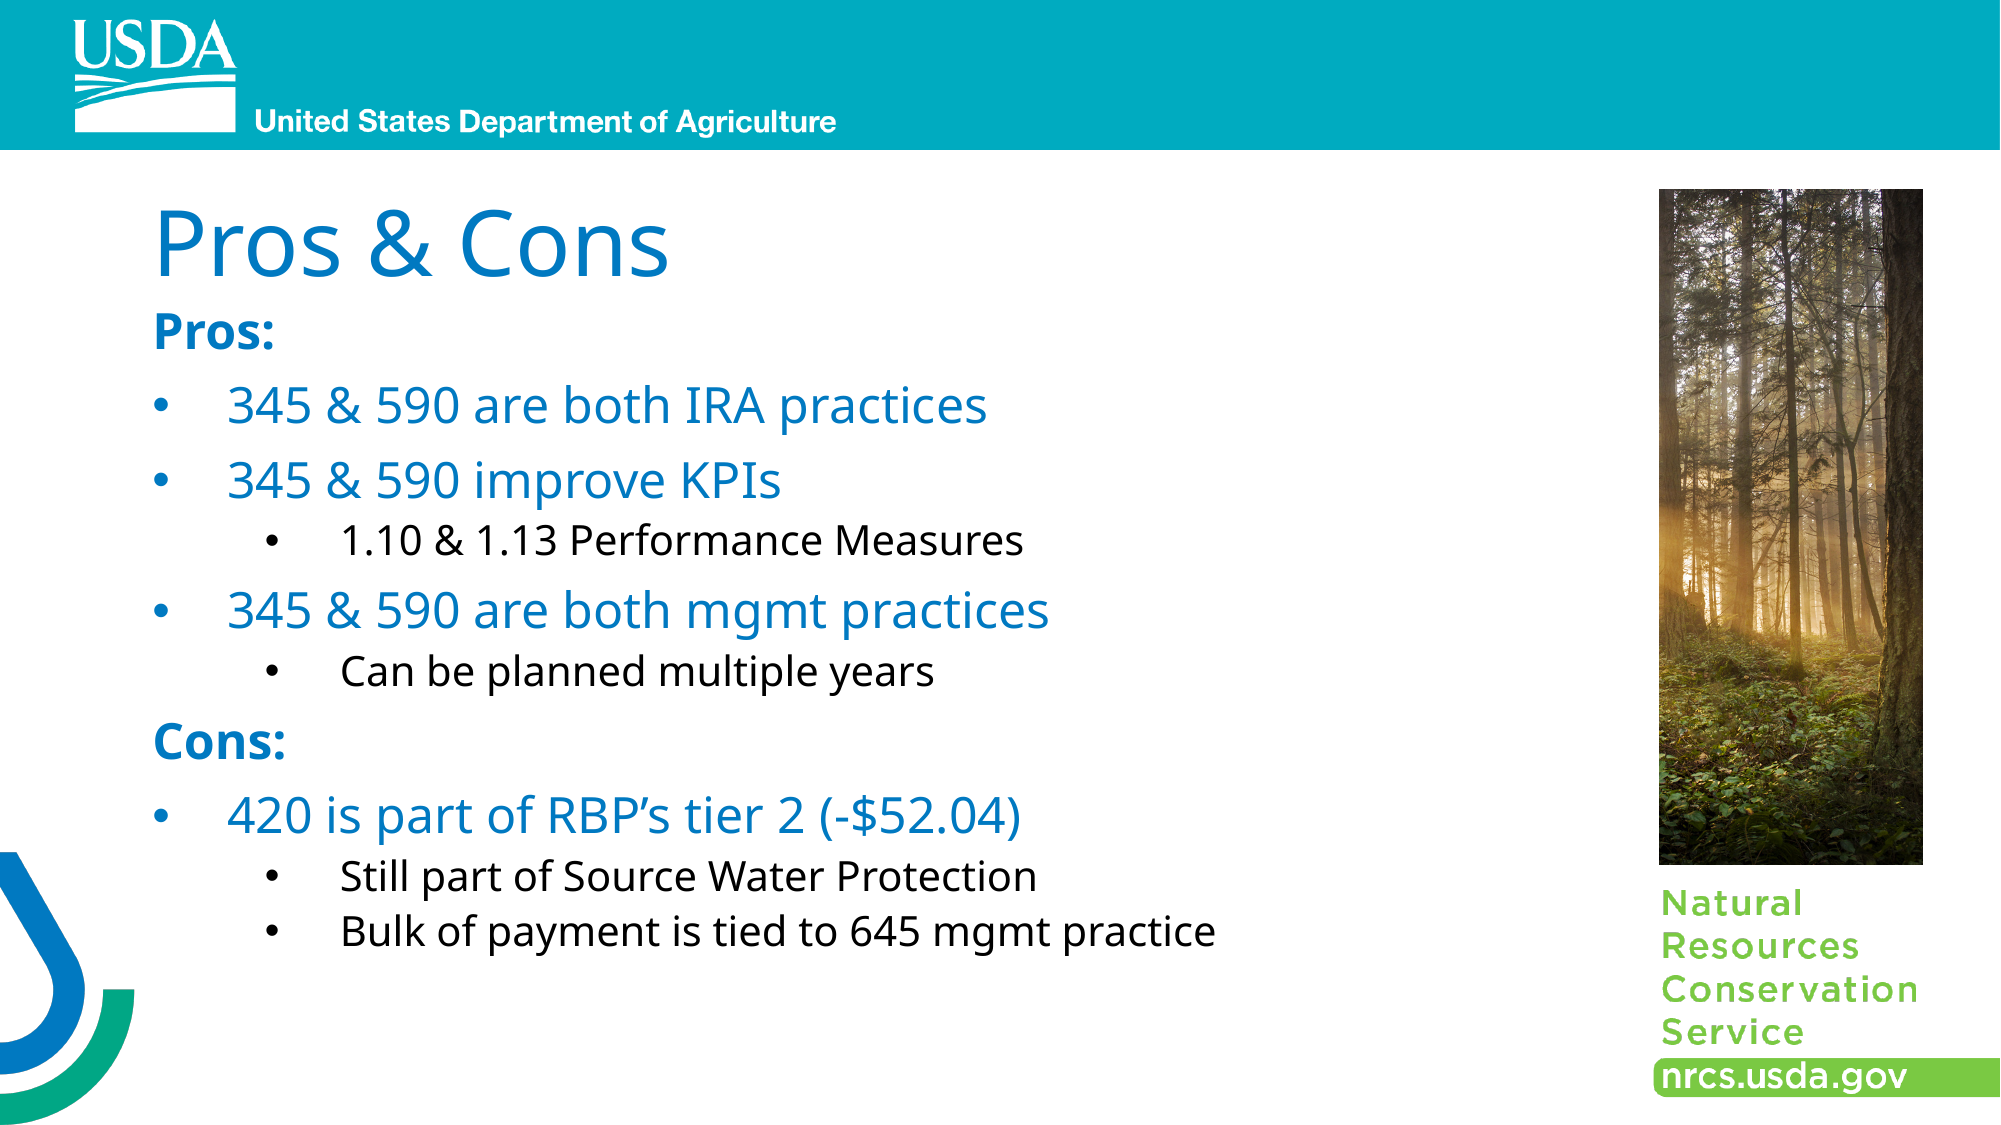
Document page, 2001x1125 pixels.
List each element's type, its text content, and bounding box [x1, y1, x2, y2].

picture [0, 838, 150, 1125]
picture [0, 0, 2000, 150]
title Pros & Cons [137, 189, 1609, 323]
list Pros: 345 & 590 are both IRA practices 345 & 590 improve KPIs 1.10 & 1.13 Performance Measures 345 & 590 are both mgmt practices Can be planned multiple years Cons: 420 is part of RBP’s tier 2 (-$52.04) Still part of Source Water Protection Bulk of payment is tied to 645 mgmt practice [137, 298, 1537, 1093]
picture [1637, 189, 2000, 1125]
